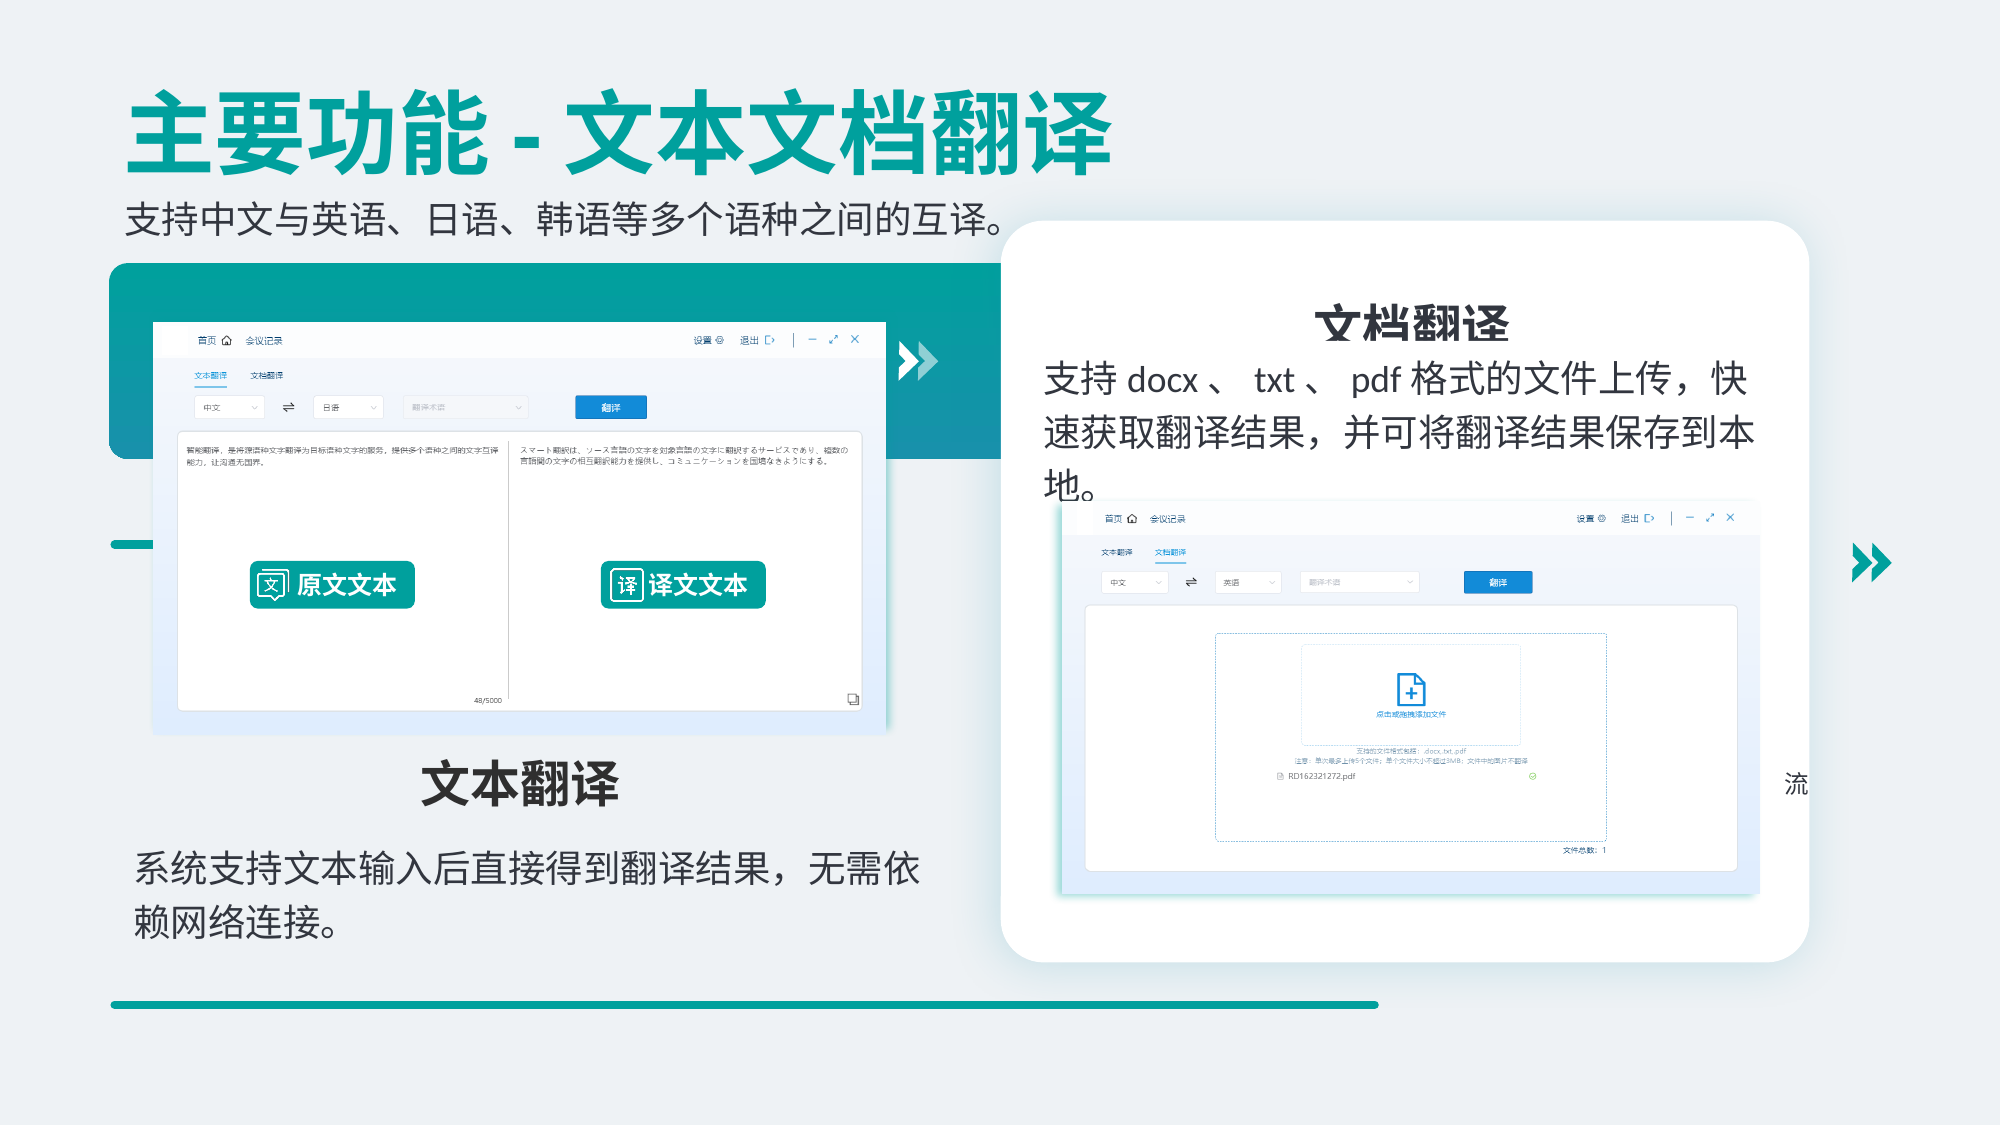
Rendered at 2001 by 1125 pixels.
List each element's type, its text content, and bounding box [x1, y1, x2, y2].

text_box 主要功能-文本文档翻译 [108, 81, 1220, 168]
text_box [1000, 220, 1810, 963]
text_box 文本翻译 [405, 744, 661, 820]
picture [251, 563, 294, 606]
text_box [1062, 501, 1760, 894]
picture [610, 568, 644, 602]
text_box 系统支持文本输入后直接得到翻译结果，无需依赖网络连接。 [118, 828, 955, 952]
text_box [1838, 548, 1886, 577]
text_box 支持中文与英语、日语、韩语等多个语种之间的互译。 [109, 188, 1338, 249]
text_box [108, 263, 1000, 459]
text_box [153, 322, 886, 735]
